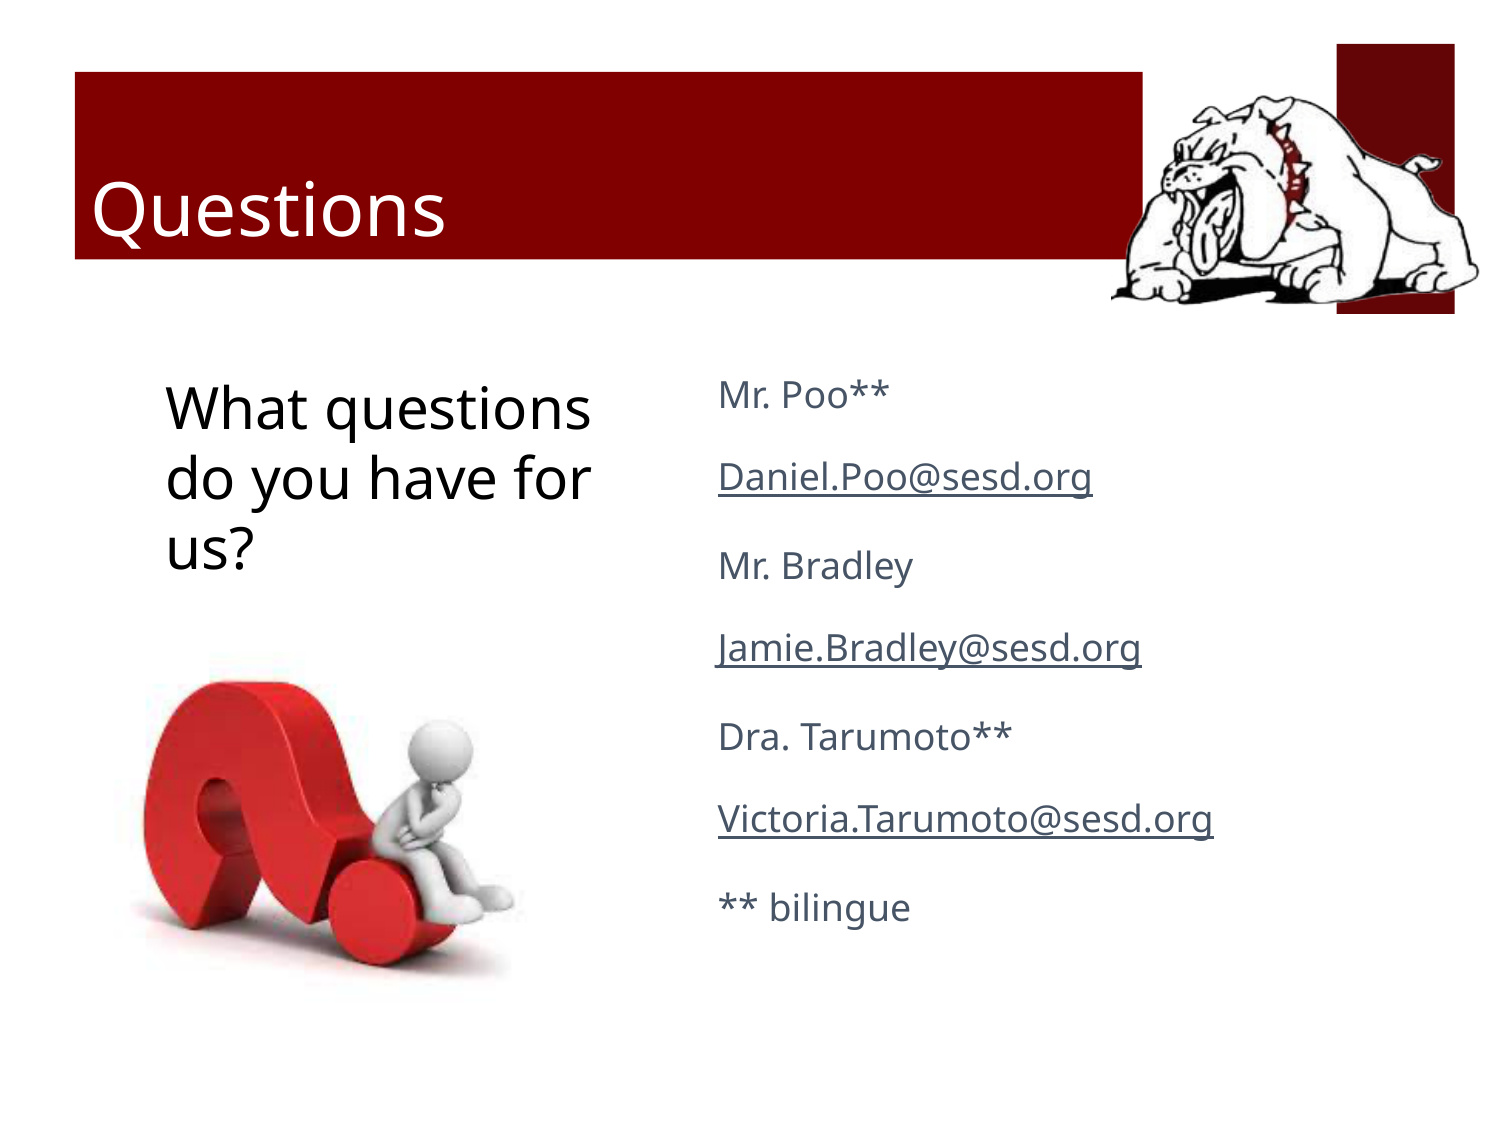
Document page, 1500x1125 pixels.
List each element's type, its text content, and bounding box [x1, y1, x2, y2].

picture [1111, 94, 1489, 309]
text_box Questions [74, 71, 1143, 260]
list Mr. Poo** Daniel.Poo@sesd.org Mr. Bradley Jamie.Bradley@sesd.org Dra. Tarumoto** Victoria.Tarumoto@sesd.org ** bilingue [702, 363, 1288, 1005]
picture [83, 621, 581, 1020]
list What questions do you have for us? [75, 363, 660, 1005]
